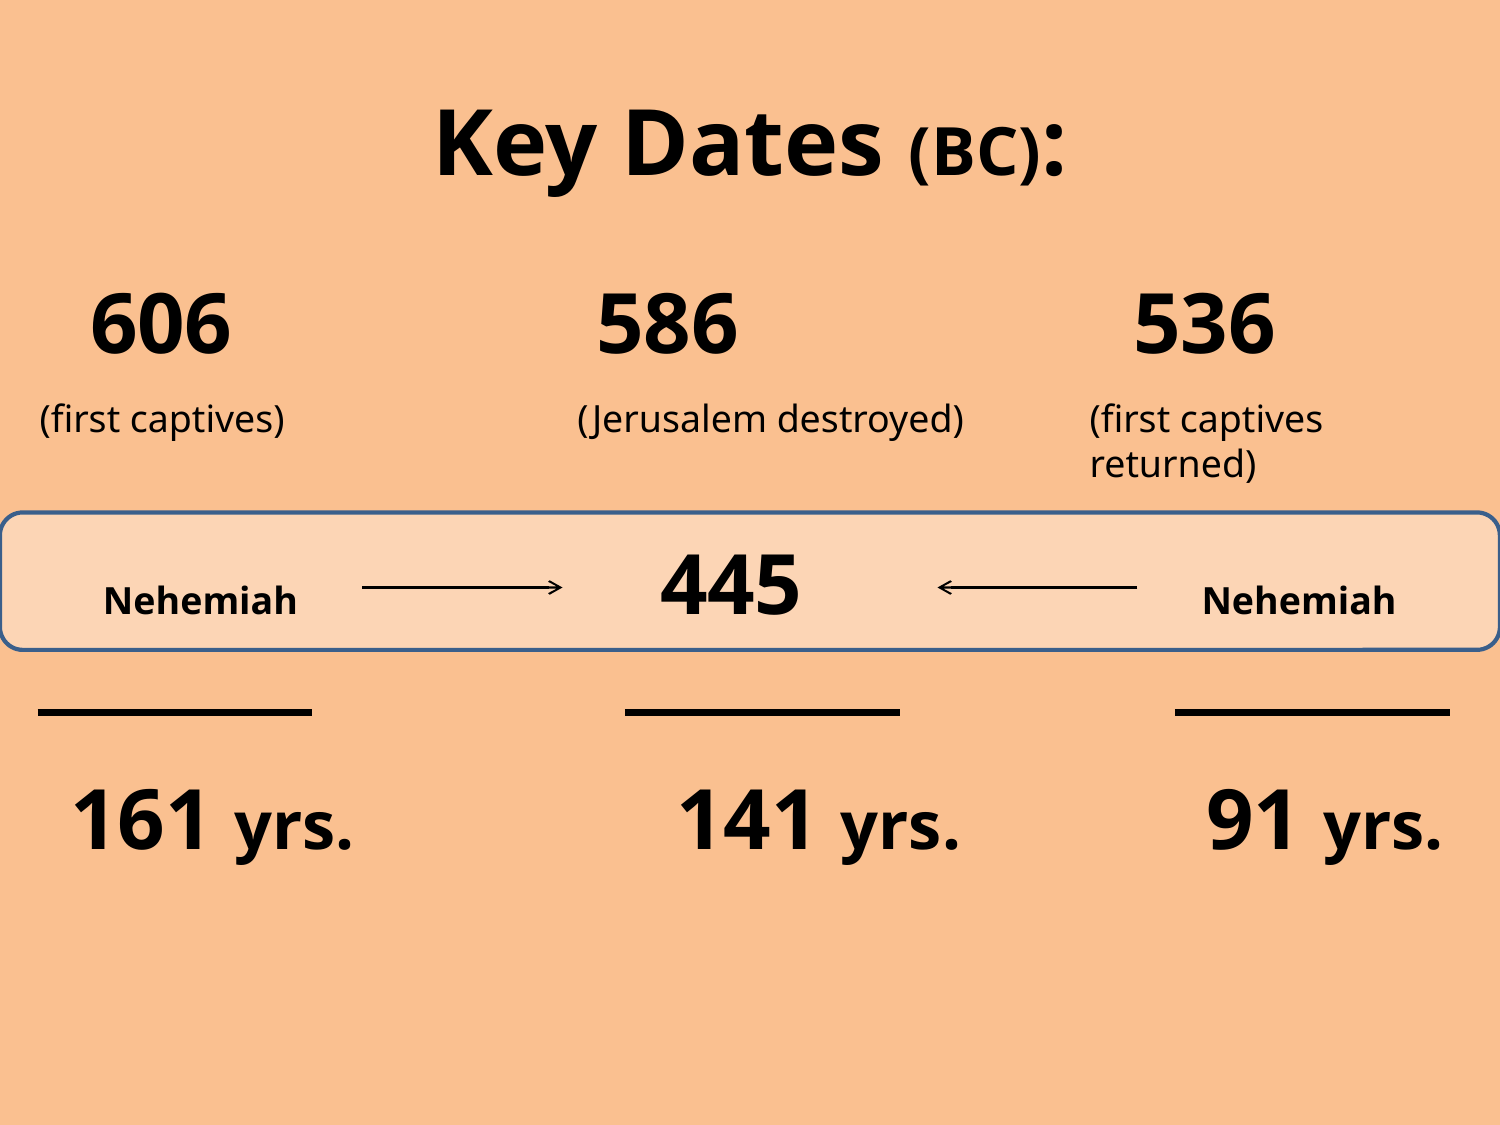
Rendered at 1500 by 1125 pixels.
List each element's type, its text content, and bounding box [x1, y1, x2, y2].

text_box 161 yrs. [37, 758, 388, 874]
text_box 141 yrs. [637, 758, 1000, 874]
text_box 91 yrs. [1187, 758, 1463, 874]
text_box (first captives) [24, 387, 338, 448]
title Key Dates (BC): [75, 45, 1425, 233]
list 606 586 536 [75, 652, 1425, 1005]
text_box (first captives returned) [1074, 387, 1500, 493]
text_box Nehemiah 445 Nehemiah [0, 510, 1500, 652]
list 606 586 536 [75, 262, 1425, 510]
text_box (Jerusalem destroyed) [562, 387, 1000, 448]
